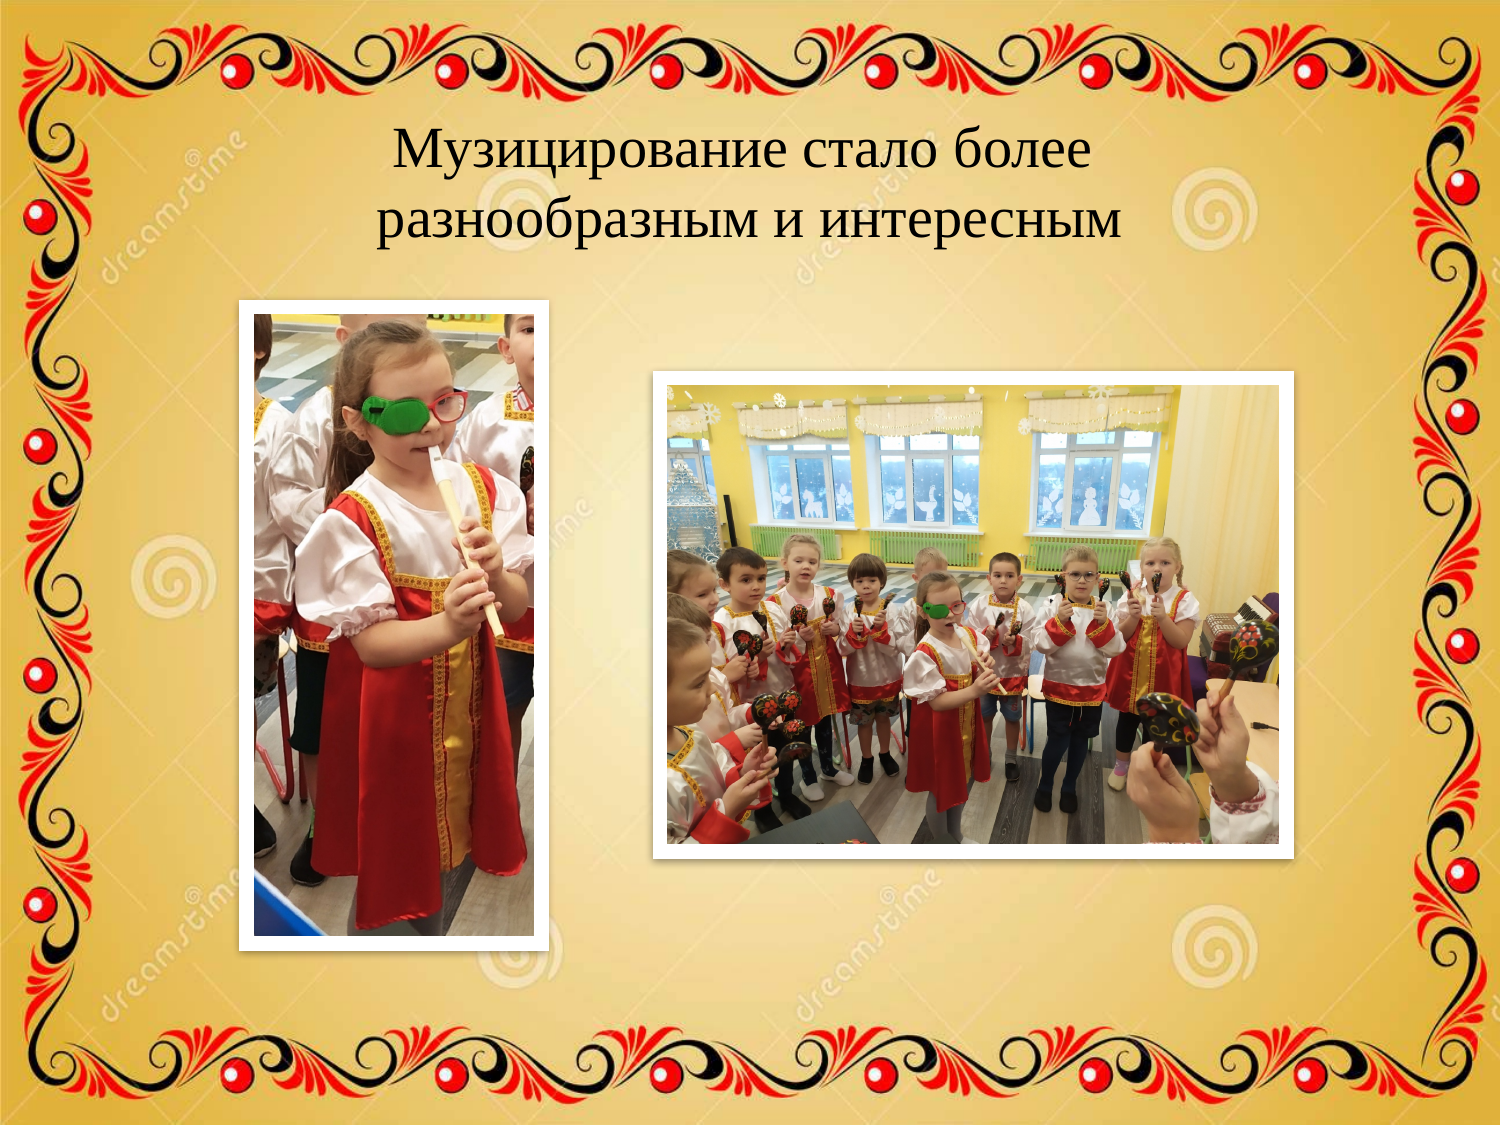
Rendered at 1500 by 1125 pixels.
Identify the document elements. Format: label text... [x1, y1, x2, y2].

text_box Музицирование стало более разнообразным и интересным [88, 101, 1412, 257]
picture [0, 0, 1500, 1125]
